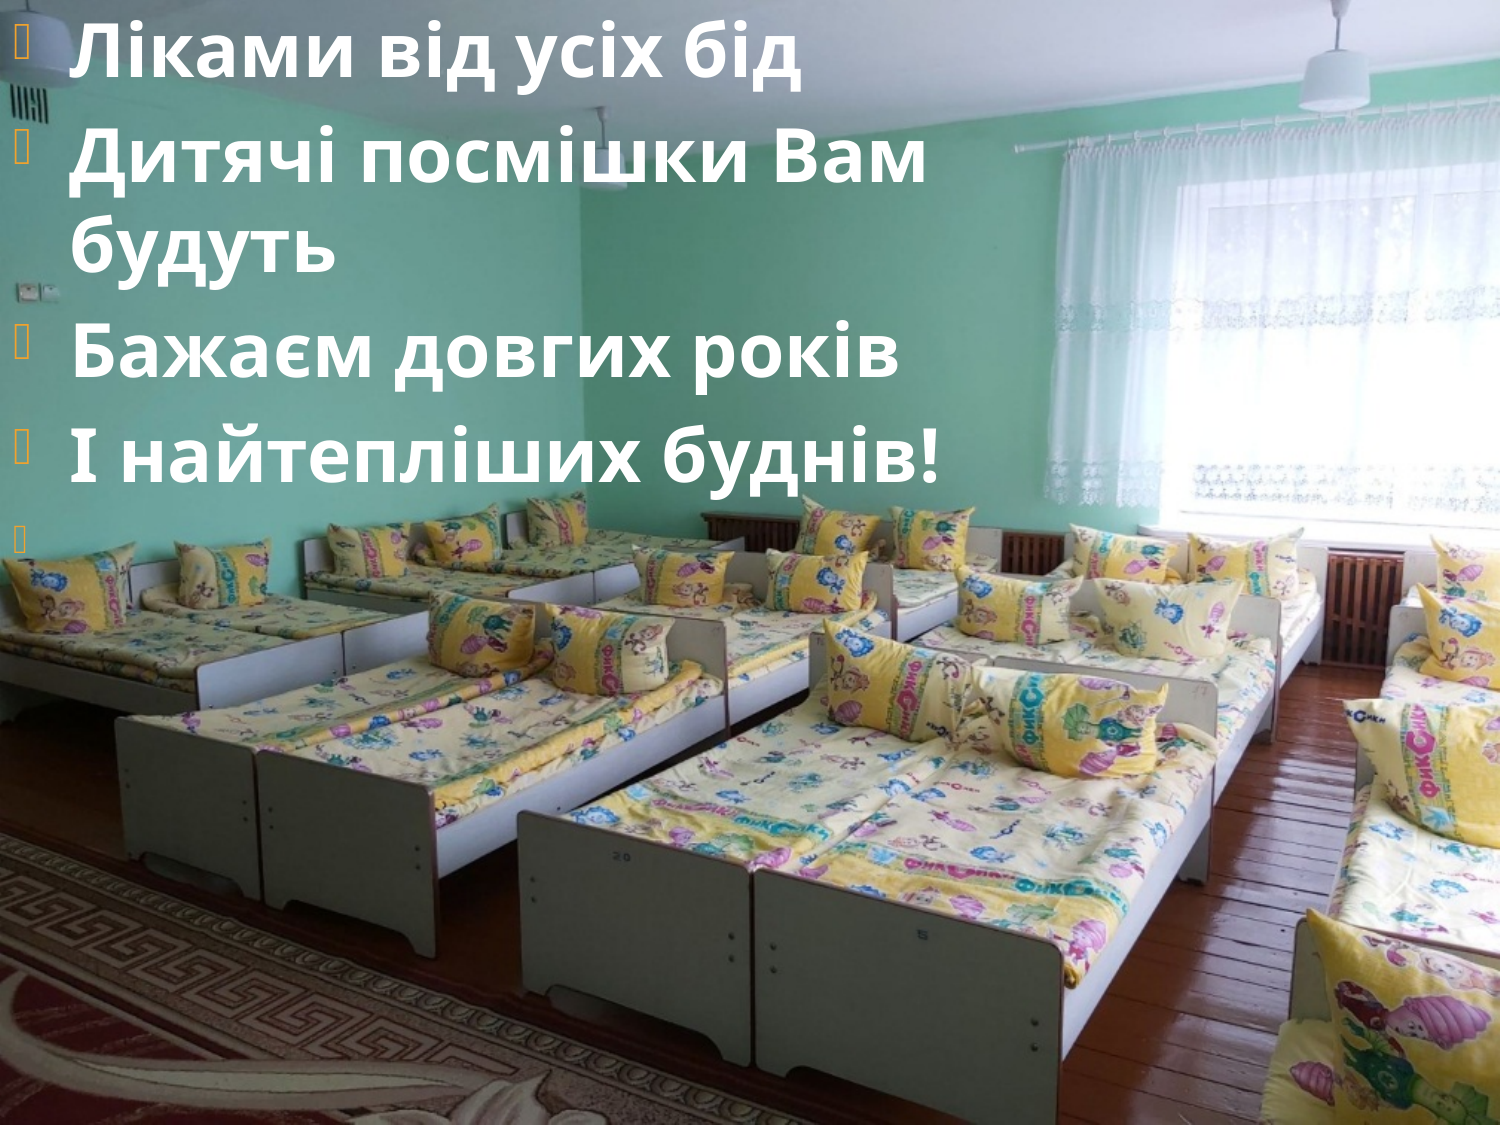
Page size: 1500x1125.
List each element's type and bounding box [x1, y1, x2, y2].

list [0, 0, 1500, 1125]
